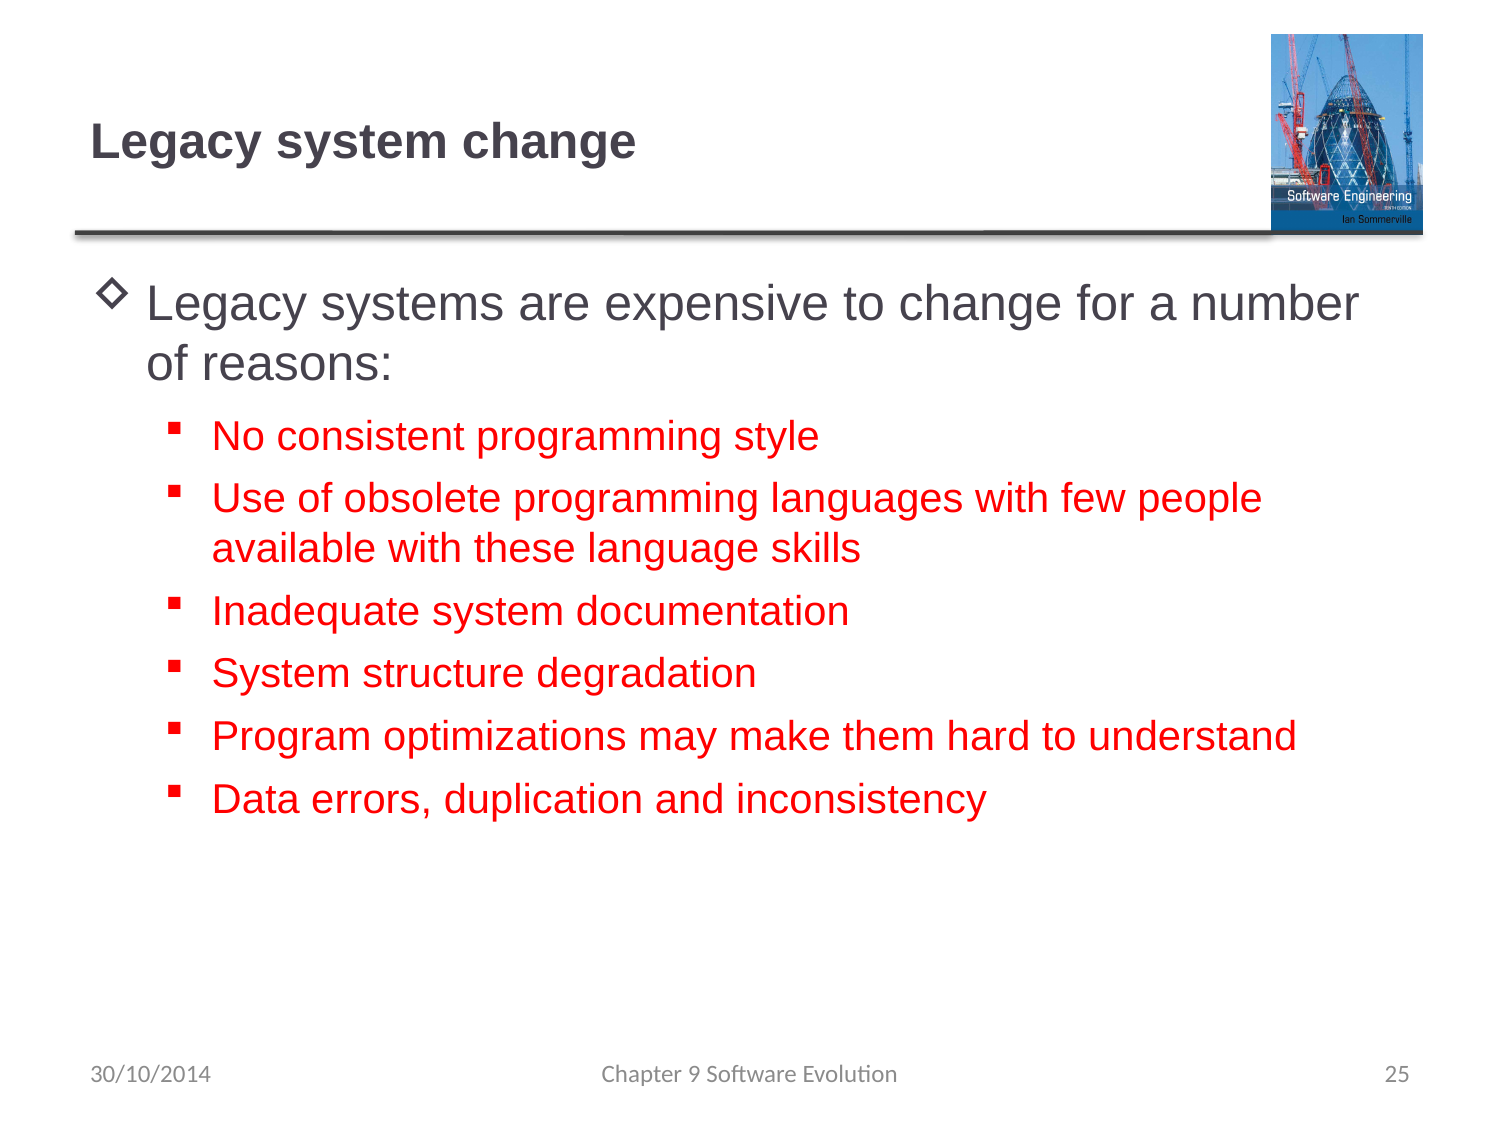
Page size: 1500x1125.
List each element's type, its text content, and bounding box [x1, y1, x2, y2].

footer Chapter 9 Software Evolution [512, 1042, 988, 1103]
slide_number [75, 1042, 425, 1103]
list Legacy systems are expensive to change for a number of reasons: No consistent programming style Use of obsolete programming languages with few people available with these language skills Inadequate system documentation System structure degradation Program optimizations may make them hard to understand Data errors, duplication and inconsistency [75, 262, 1425, 1005]
picture [1271, 34, 1423, 230]
title Legacy system change [74, 44, 1272, 233]
slide_number 25 [1074, 1042, 1425, 1103]
